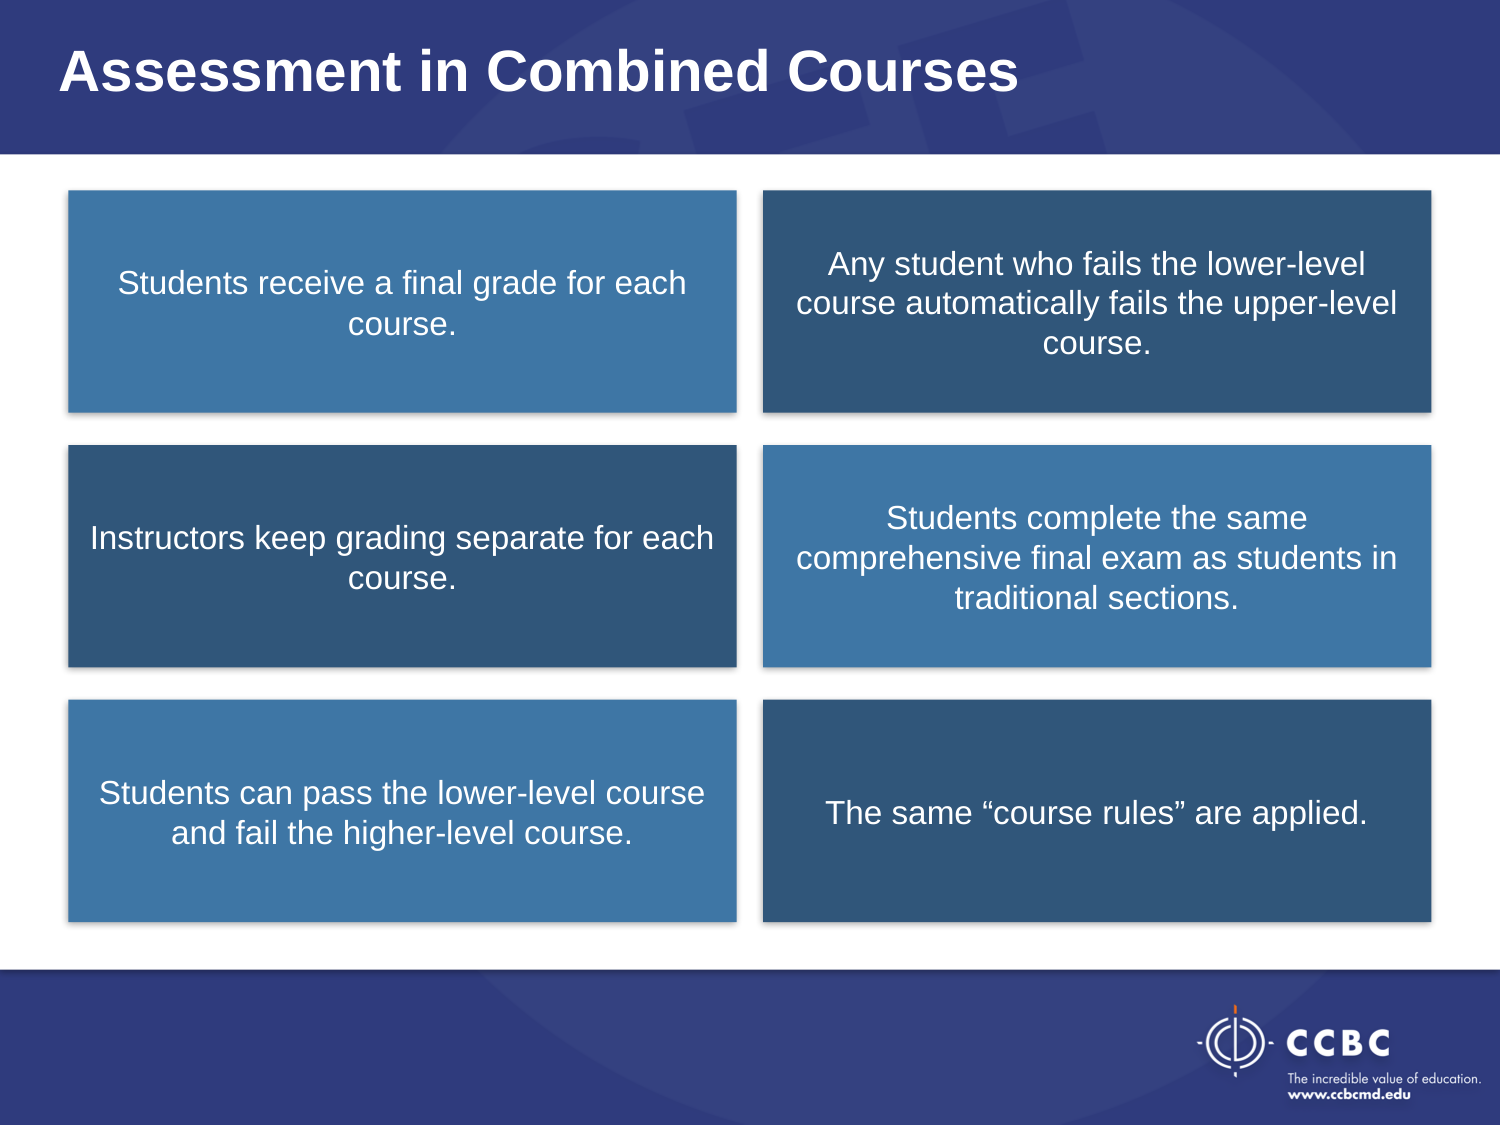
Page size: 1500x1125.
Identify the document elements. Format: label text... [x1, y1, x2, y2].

picture [0, 970, 1500, 1125]
picture [0, 0, 1500, 154]
text_box Assessment in Combined Courses [44, 26, 1037, 111]
text_box [0, 154, 1500, 970]
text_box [68, 190, 1432, 923]
